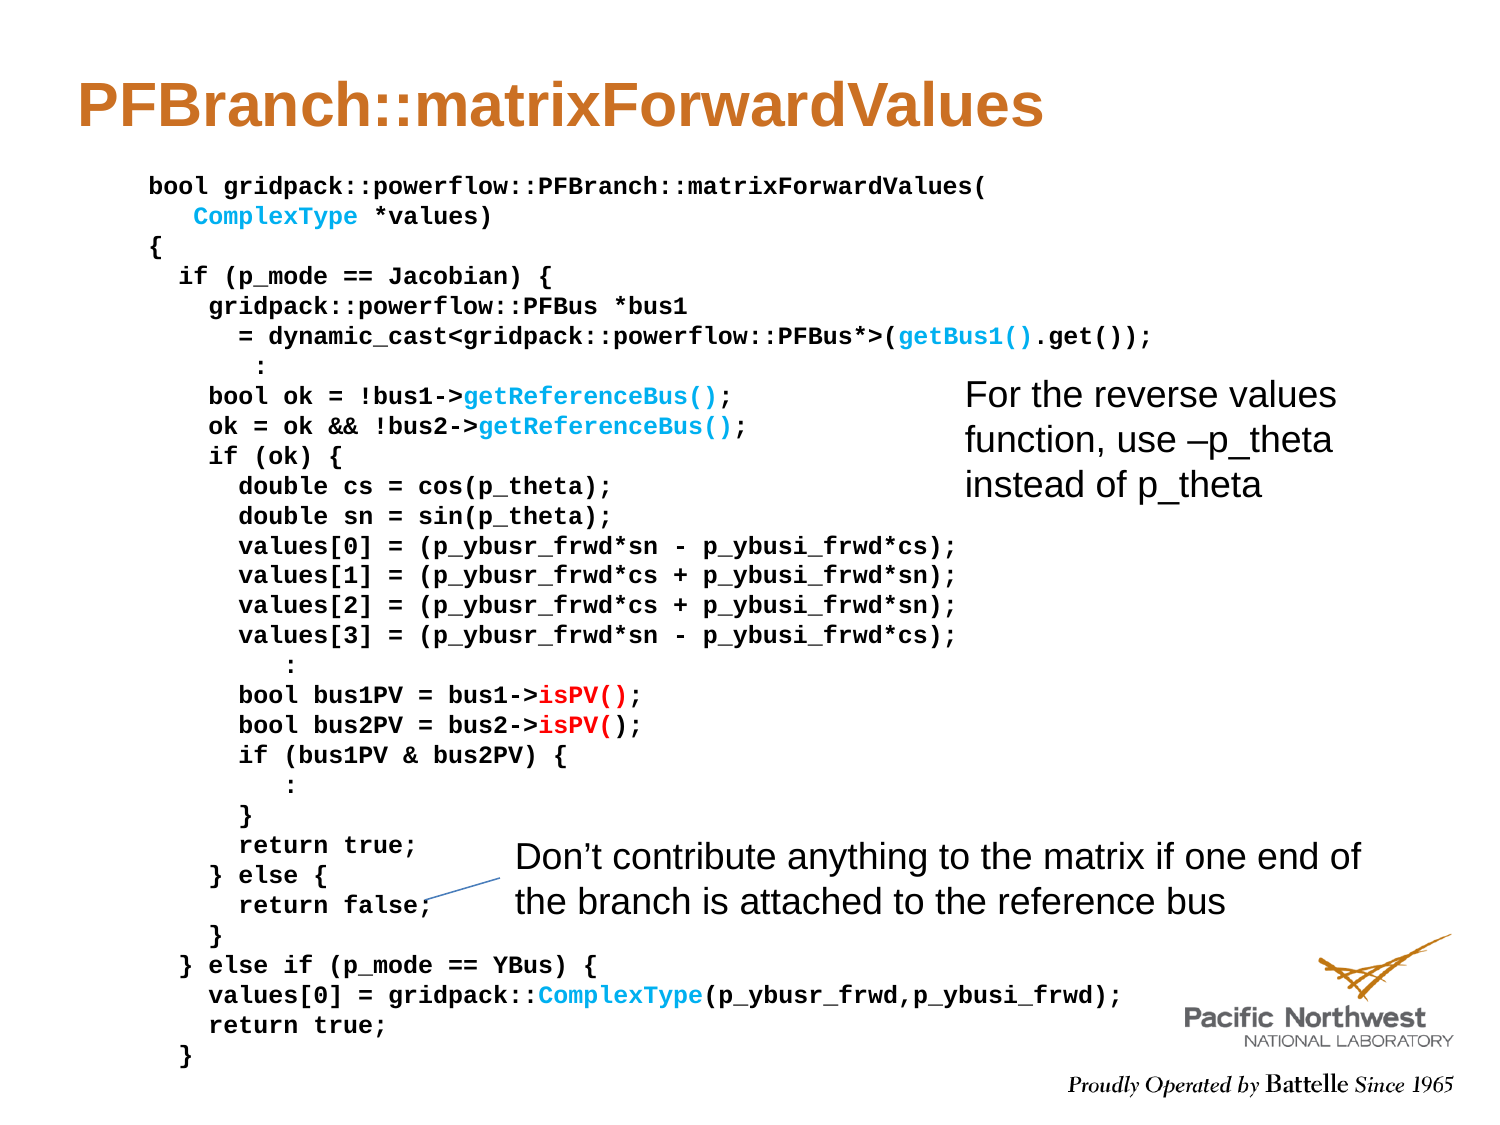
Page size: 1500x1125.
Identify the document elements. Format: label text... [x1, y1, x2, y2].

text_box Don’t contribute anything to the matrix if one end of the branch is attached to the reference bus [499, 824, 1413, 930]
text_box For the reverse values function, use –p_theta instead of p_theta [950, 362, 1438, 513]
picture [1065, 930, 1500, 1125]
text_box bool gridpack::powerflow::PFBranch::matrixForwardValues( ComplexType *values) { if (p_mode == Jacobian) { gridpack::powerflow::PFBus *bus1 = dynamic_cast<gridpack::powerflow::PFBus*>(getBus1().get()); : bool ok = !bus1->getReferenceBus(); ok = ok && !bus2->getReferenceBus(); if (ok) { double cs = cos(p_theta); double sn = sin(p_theta); values[0] = (p_ybusr_frwd*sn - p_ybusi_frwd*cs); values[1] = (p_ybusr_frwd*cs + p_ybusi_frwd*sn); values[2] = (p_ybusr_frwd*cs + p_ybusi_frwd*sn); values[3] = (p_ybusr_frwd*sn - p_ybusi_frwd*cs); : bool bus1PV = bus1->isPV(); bool bus2PV = bus2->isPV(); if (bus1PV & bus2PV) { : } return true; } else { return false; } } else if (p_mode == YBus) { values[0] = gridpack::ComplexType(p_ybusr_frwd,p_ybusi_frwd); return true; } [133, 162, 1169, 1076]
title PFBranch::matrixForwardValues [77, 75, 1424, 238]
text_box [424, 877, 501, 901]
